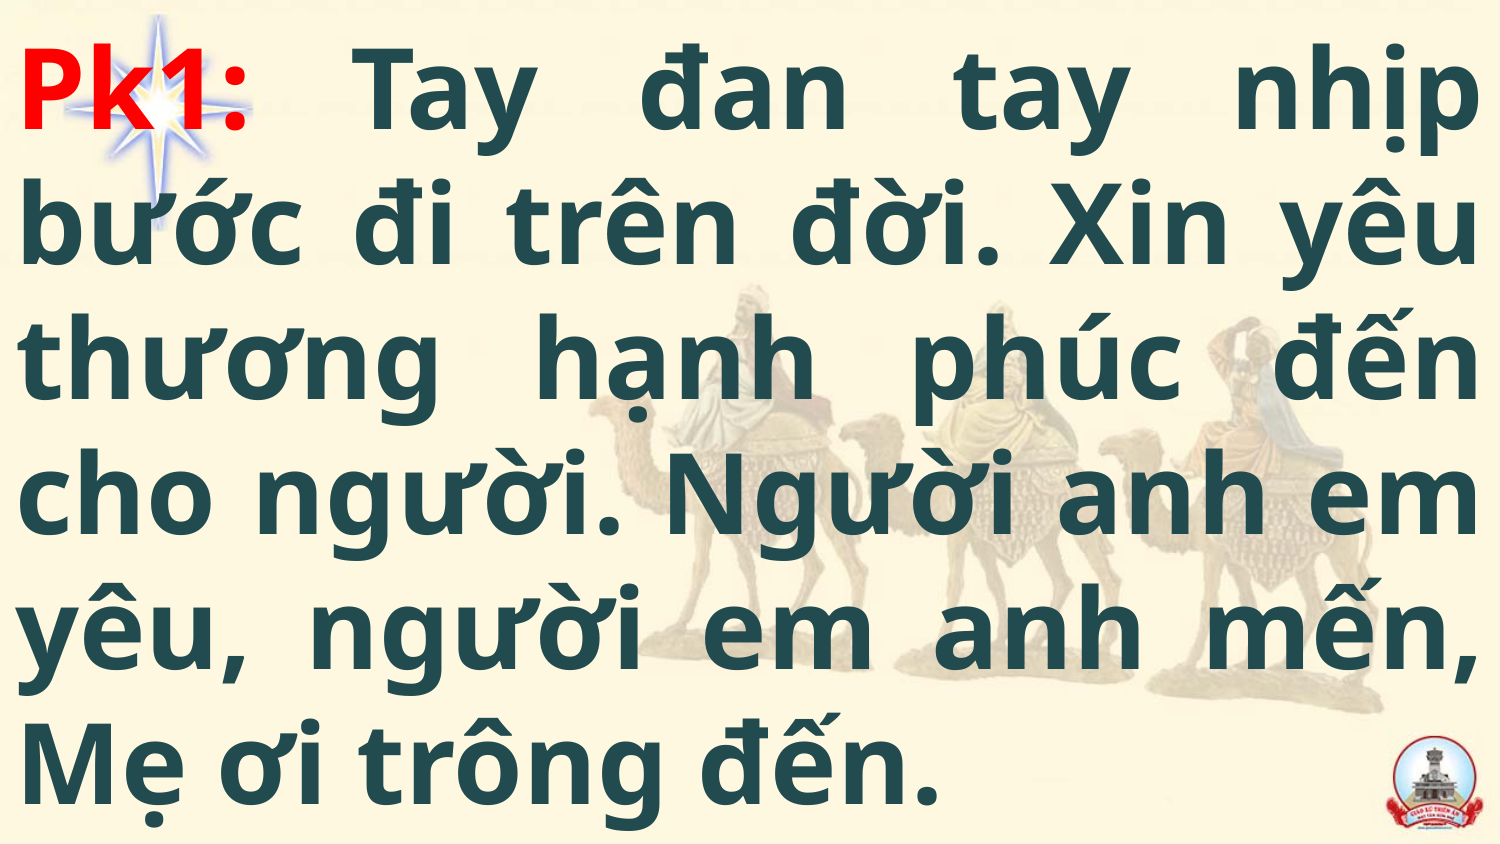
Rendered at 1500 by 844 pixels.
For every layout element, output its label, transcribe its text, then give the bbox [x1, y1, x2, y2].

title Pk1: Tay đan tay nhịp bước đi trên đời. Xin yêu thương hạnh phúc đến cho người. Người anh em yêu, người em anh mến, Mẹ ơi trông đến. [0, 0, 1500, 844]
